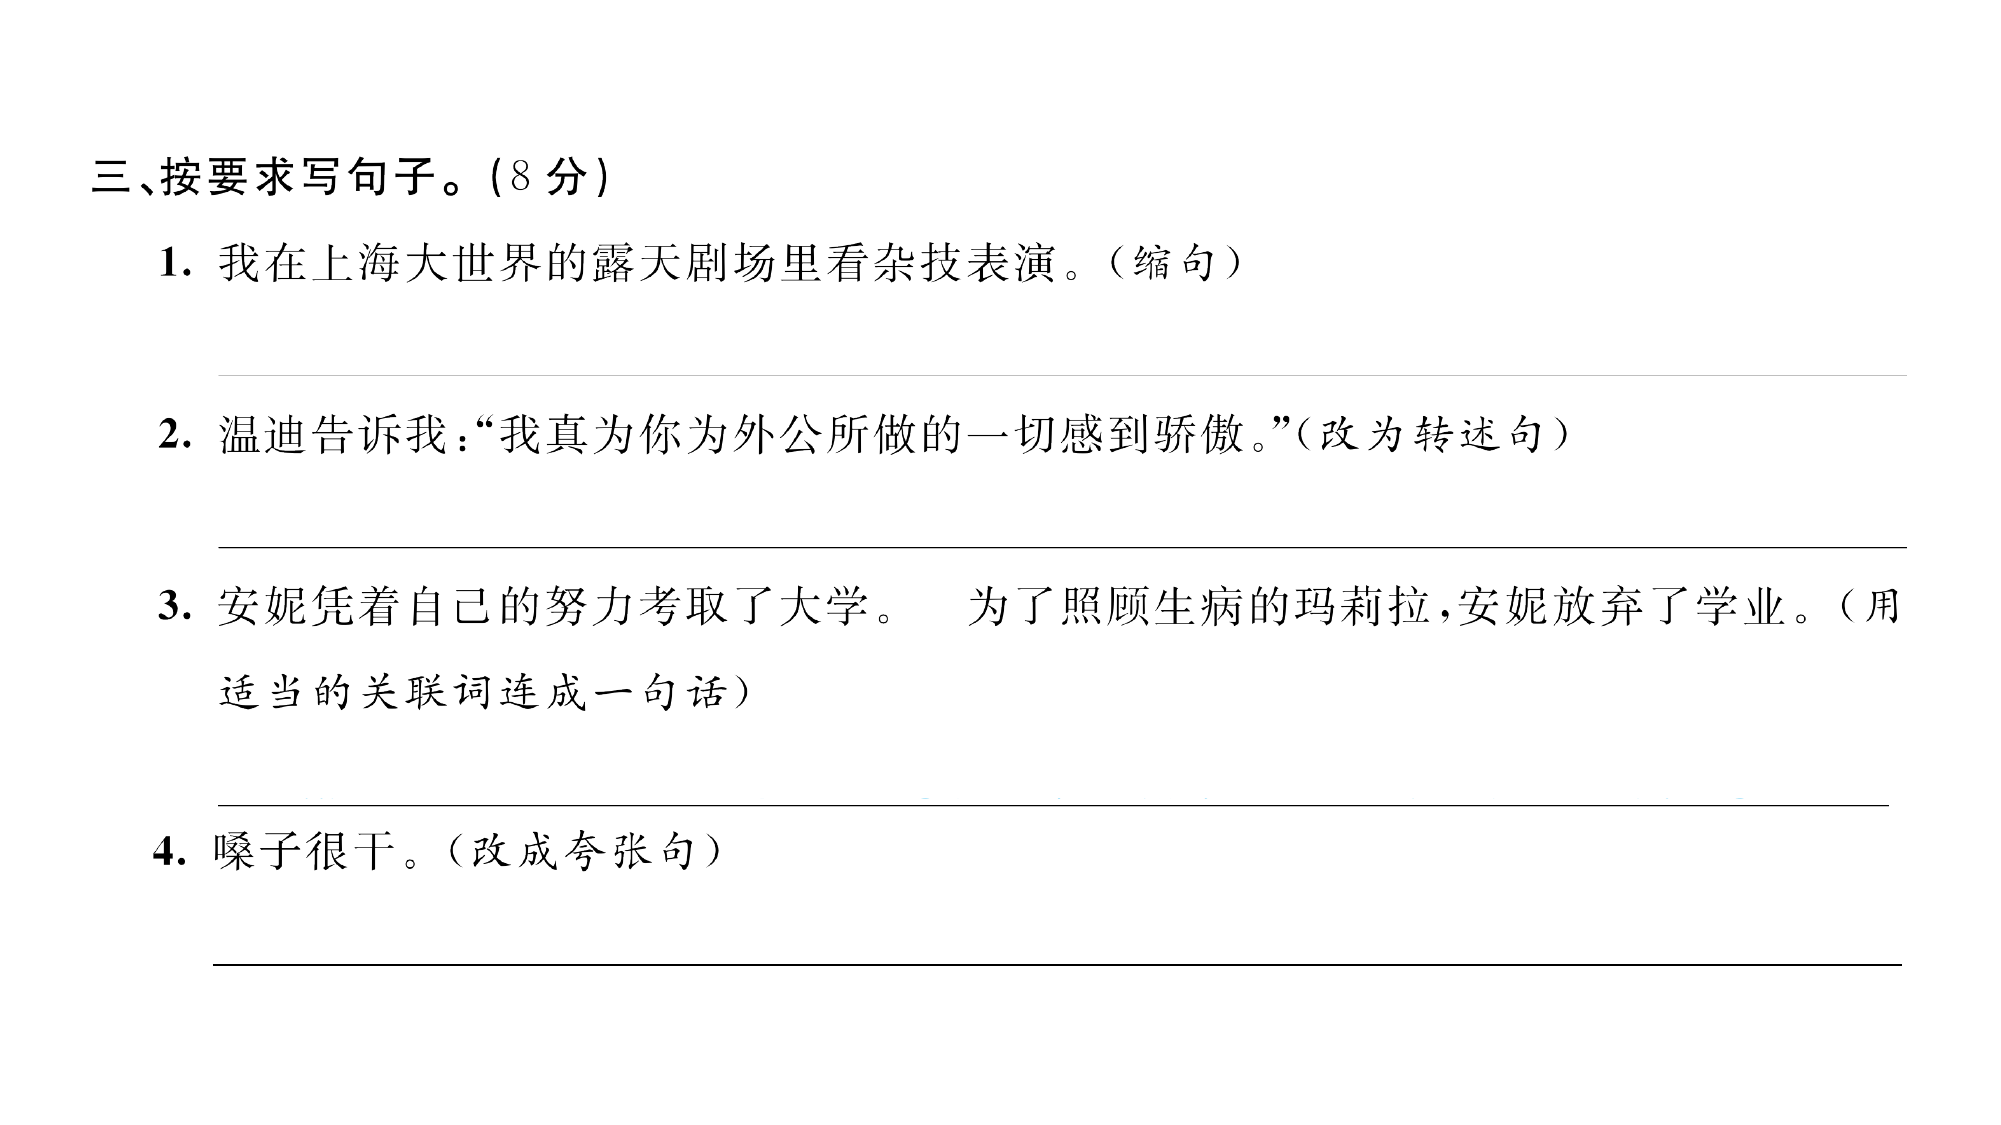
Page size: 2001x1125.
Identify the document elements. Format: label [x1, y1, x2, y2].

picture [88, 118, 2000, 985]
